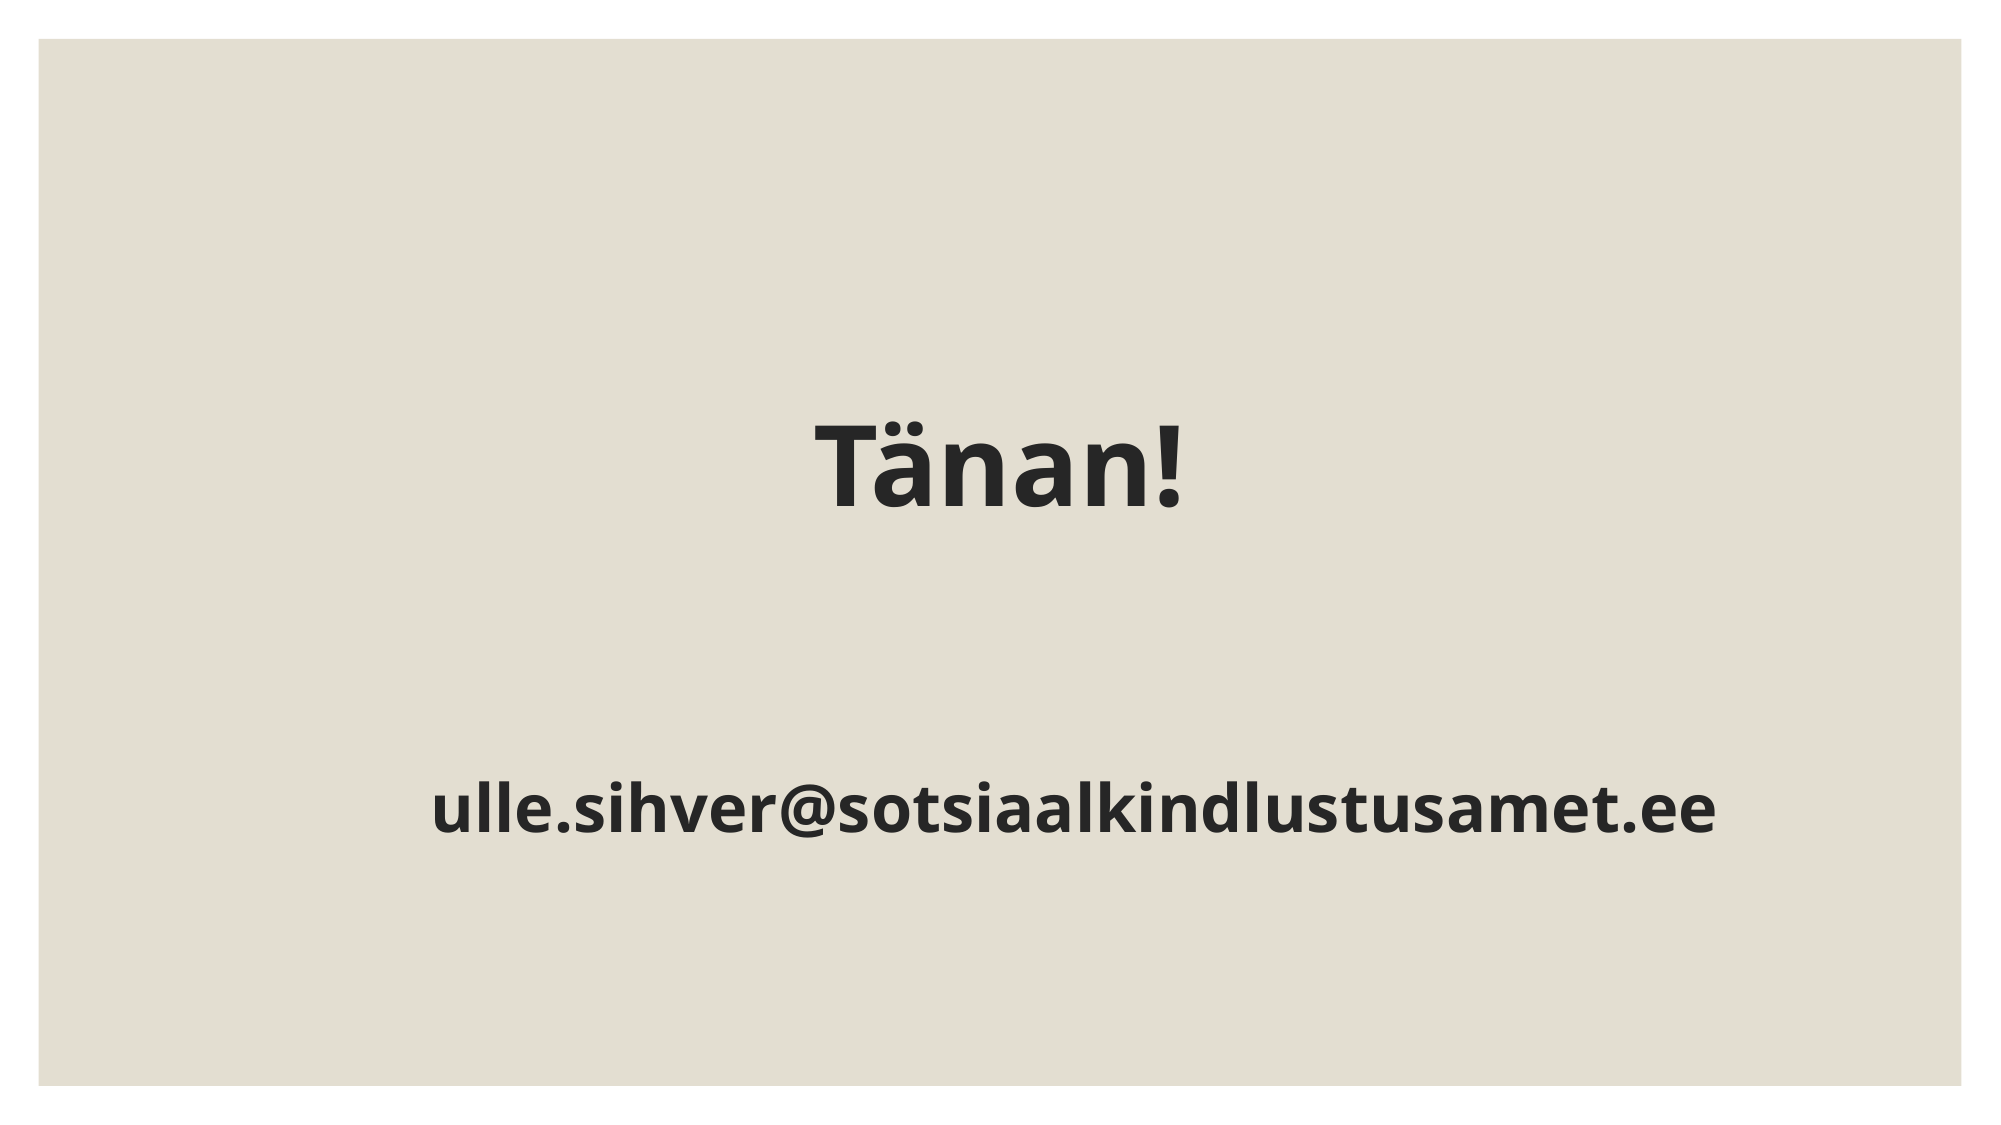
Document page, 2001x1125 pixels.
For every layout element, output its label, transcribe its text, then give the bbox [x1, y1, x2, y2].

title Tänan! ulle.sihver@sotsiaalkindlustusamet.ee [174, 337, 1825, 926]
